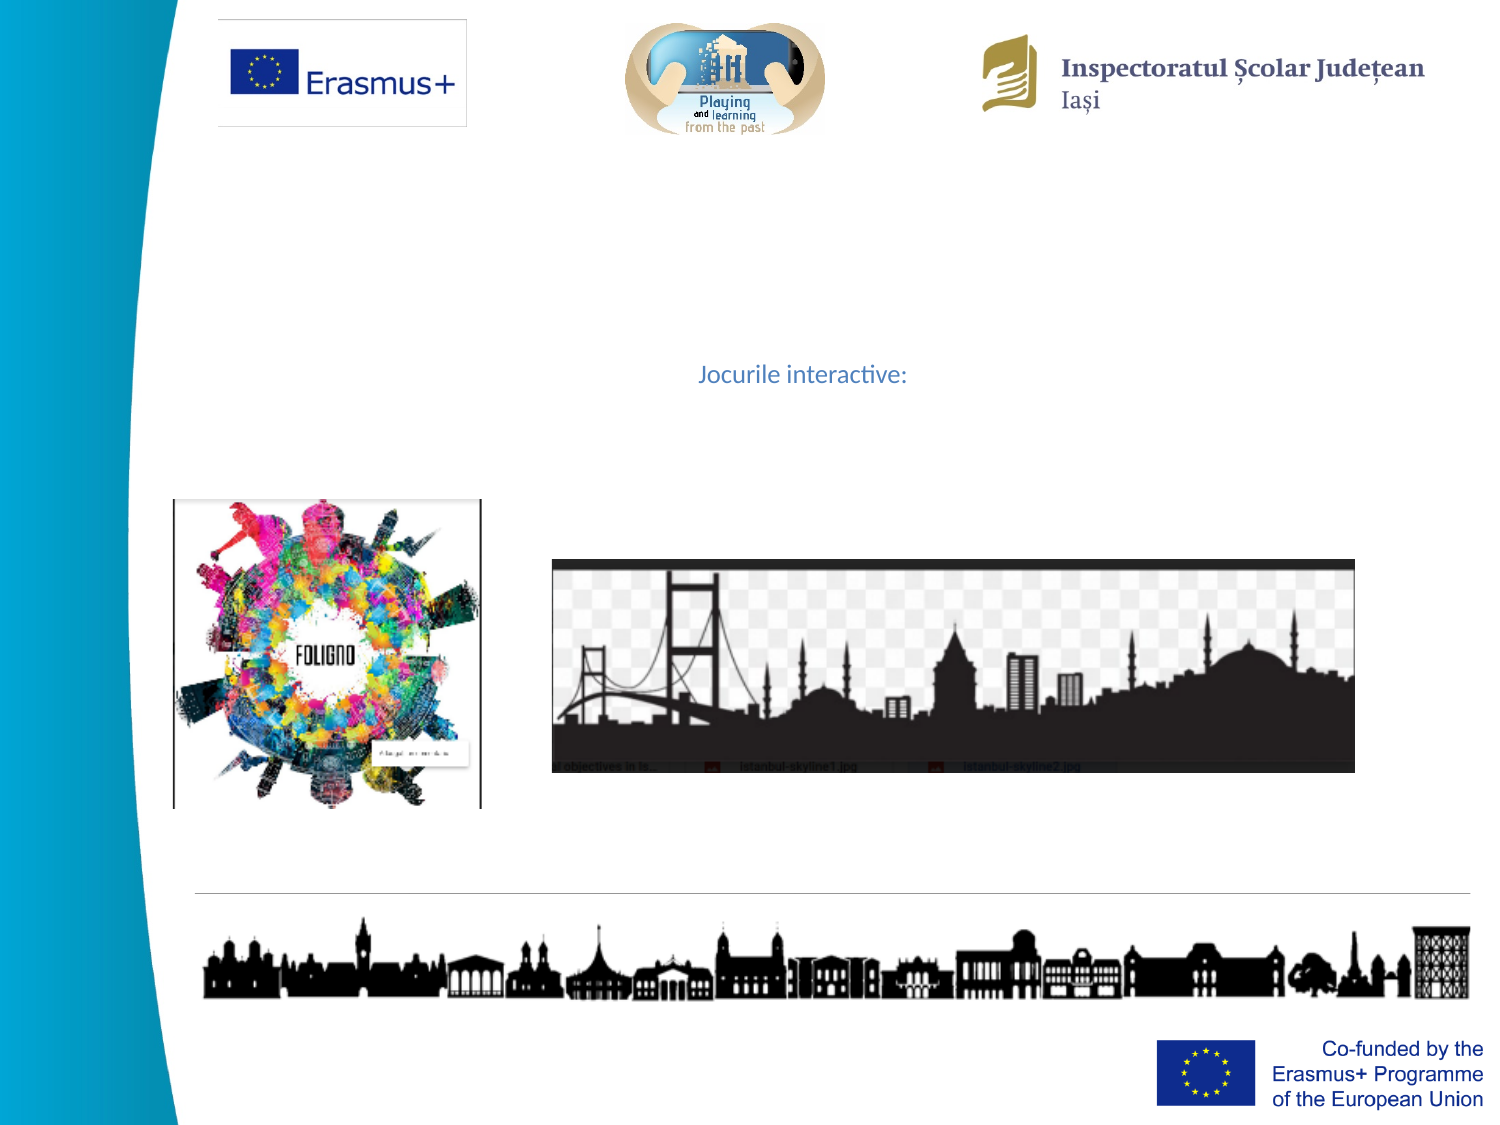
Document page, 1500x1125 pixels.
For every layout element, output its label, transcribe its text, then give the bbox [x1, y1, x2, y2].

picture [218, 18, 467, 127]
picture [624, 23, 826, 135]
picture [128, 0, 1500, 1125]
picture [982, 34, 1426, 115]
title Jocurile interactive: [218, 349, 1388, 379]
subtitle [215, 379, 1425, 891]
picture [551, 559, 1356, 773]
